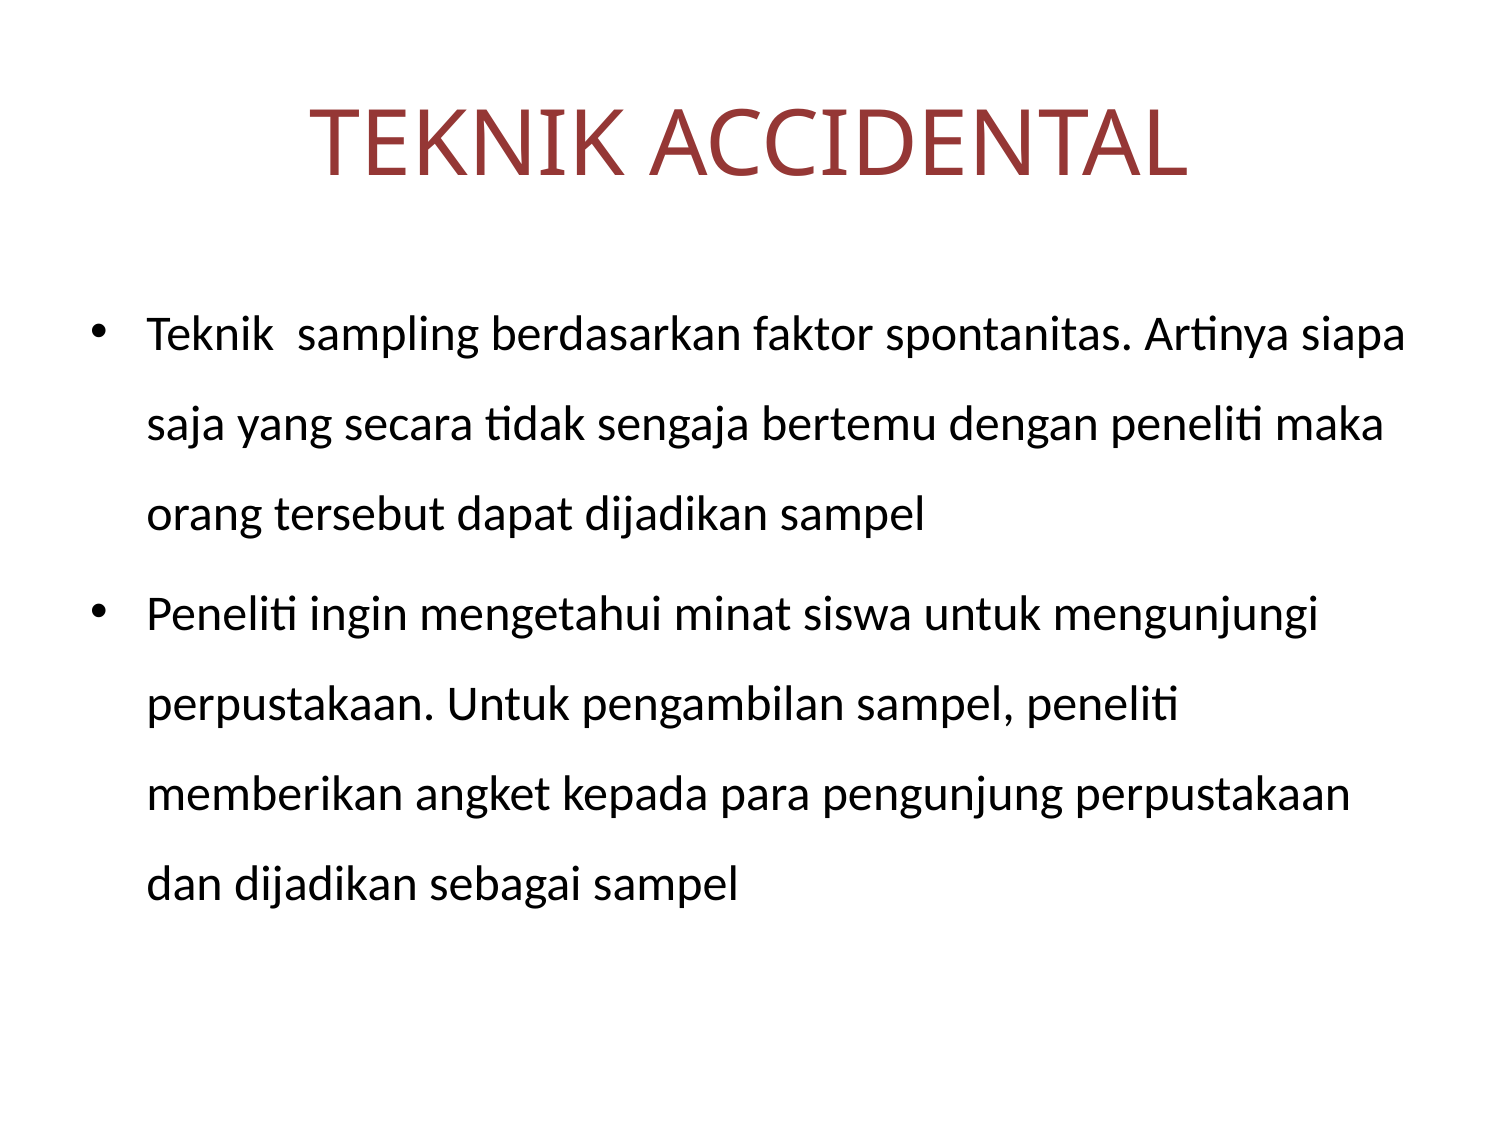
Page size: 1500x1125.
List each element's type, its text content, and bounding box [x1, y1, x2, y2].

list Teknik sampling berdasarkan faktor spontanitas. Artinya siapa saja yang secara tidak sengaja bertemu dengan peneliti maka orang tersebut dapat dijadikan sampel Peneliti ingin mengetahui minat siswa untuk mengunjungi perpustakaan. Untuk pengambilan sampel, peneliti memberikan angket kepada para pengunjung perpustakaan dan dijadikan sebagai sampel [75, 262, 1425, 1005]
title TEKNIK ACCIDENTAL [75, 45, 1425, 233]
